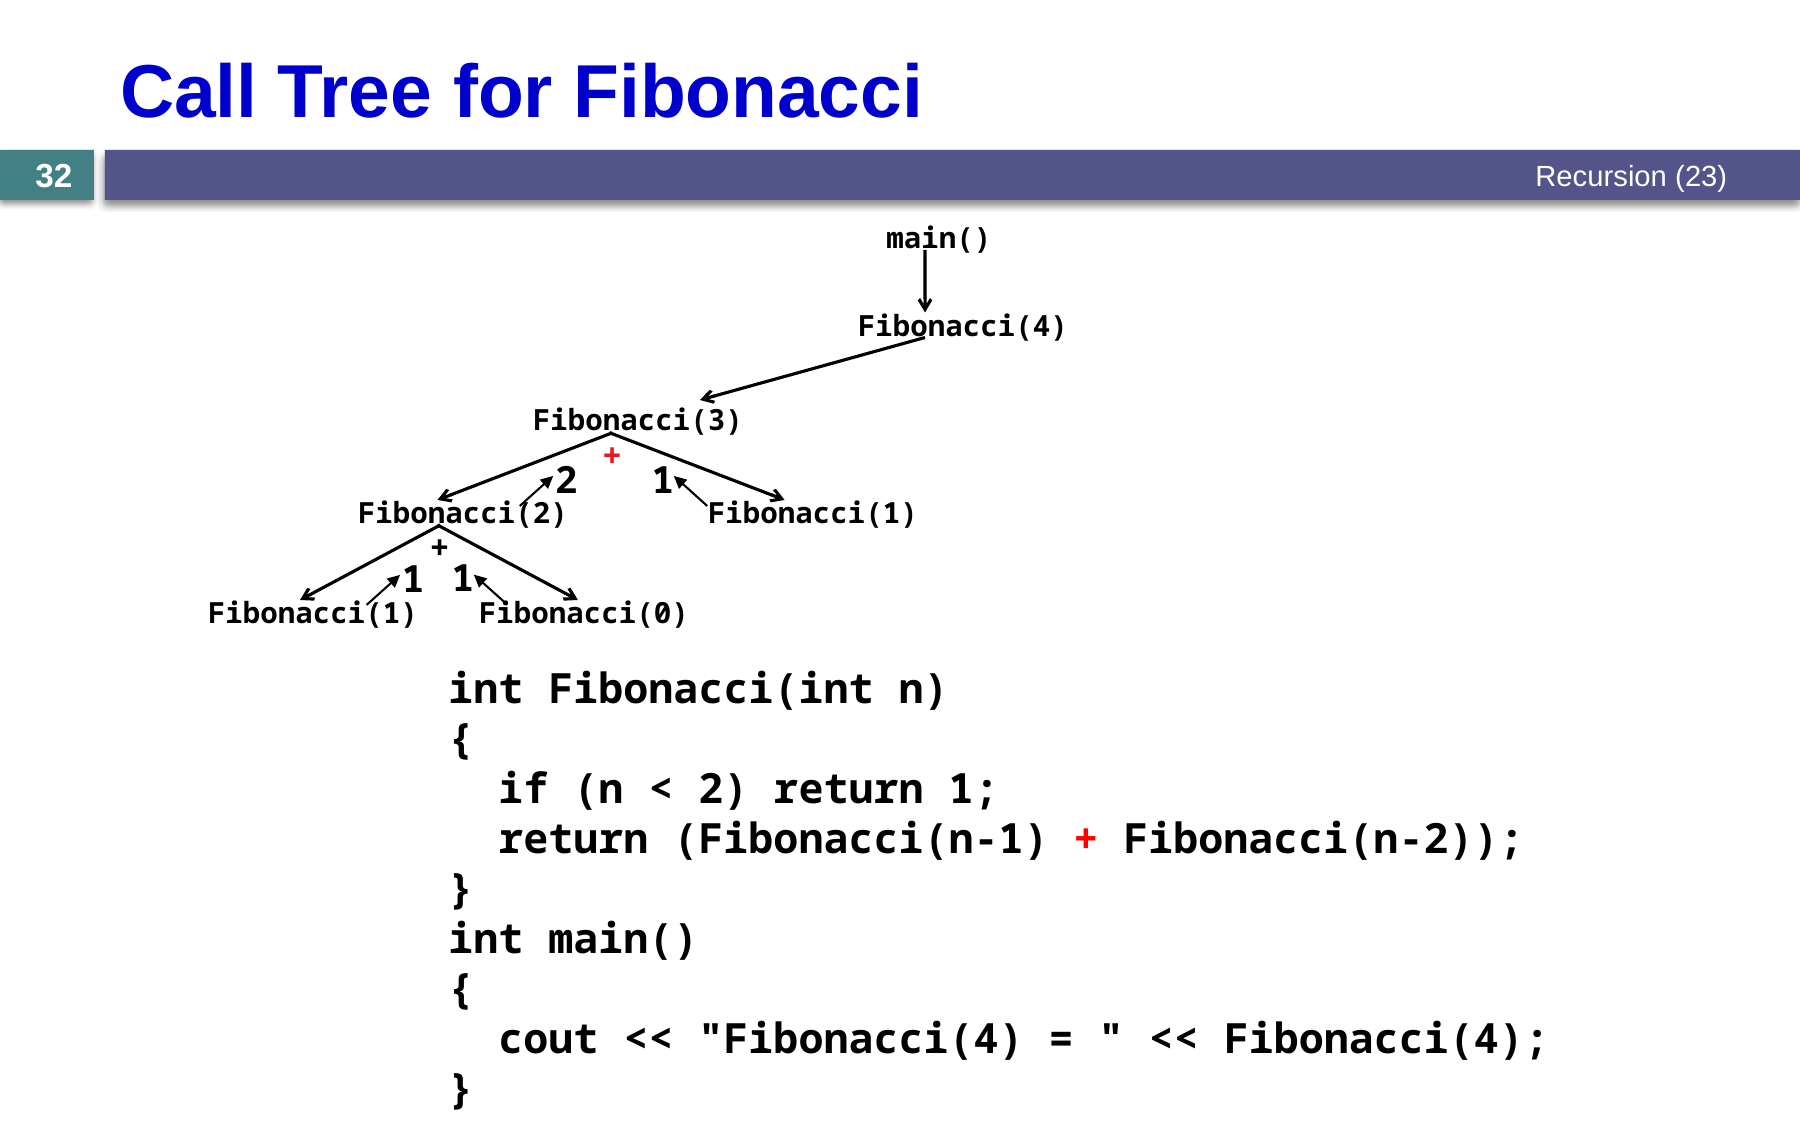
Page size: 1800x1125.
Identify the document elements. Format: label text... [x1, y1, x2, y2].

text_box int Fibonacci(int n) { if (n < 2) return 1; return (Fibonacci(n-1) + Fibonacci(n-2)); } int main() { cout << "Fibonacci(4) = " << Fibonacci(4); } [433, 654, 1564, 1119]
text_box [300, 553, 387, 601]
text_box Fibonacci(1) [193, 587, 433, 638]
text_box Fibonacci(0) [463, 587, 704, 638]
text_box main() [871, 212, 1007, 263]
slide_number 32 [0, 151, 108, 197]
text_box [489, 552, 578, 601]
text_box Fibonacci(4) [843, 299, 1083, 350]
text_box + [587, 427, 637, 482]
text_box [689, 463, 785, 502]
text_box [437, 460, 540, 502]
title Call Tree for Fibonacci [104, 27, 1743, 148]
text_box 1 [437, 547, 489, 607]
text_box Fibonacci(1) [693, 487, 933, 538]
text_box 1 [637, 448, 689, 509]
text_box [699, 337, 926, 404]
footer Recursion (23) [925, 149, 1743, 199]
text_box + [414, 518, 465, 547]
text_box Fibonacci(2) [343, 487, 583, 538]
text_box Fibonacci(3) [518, 393, 758, 444]
text_box 2 [540, 448, 593, 509]
text_box 1 [387, 547, 440, 608]
text_box [917, 249, 933, 313]
